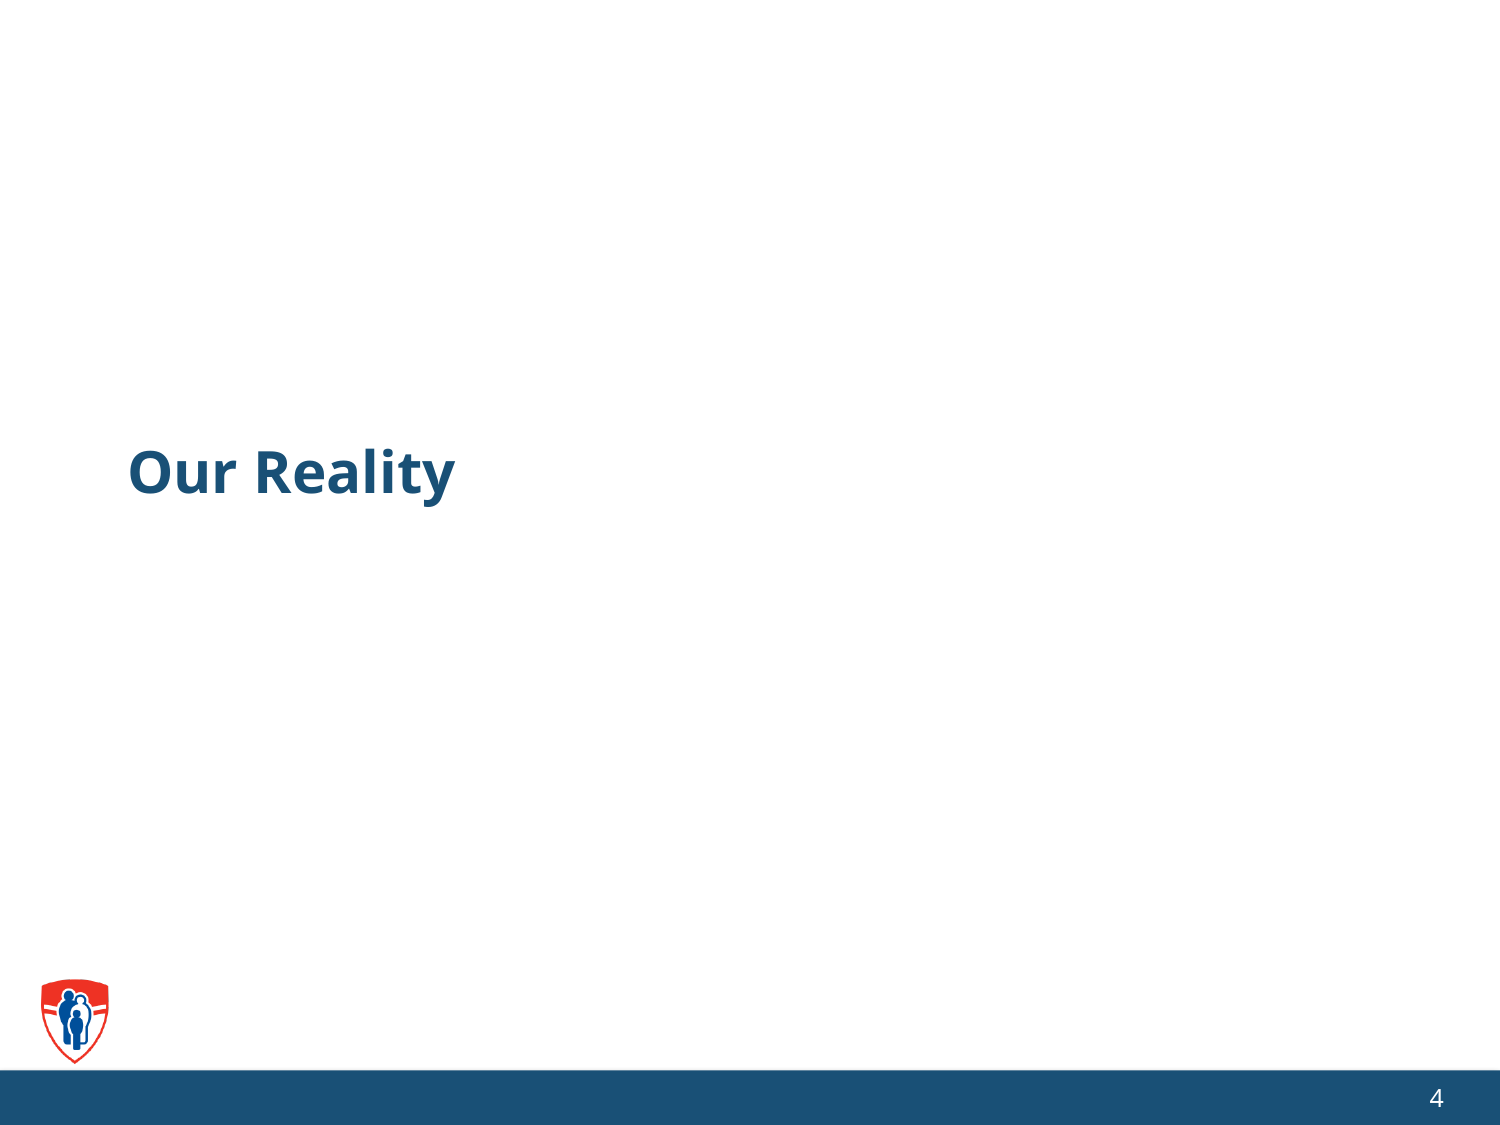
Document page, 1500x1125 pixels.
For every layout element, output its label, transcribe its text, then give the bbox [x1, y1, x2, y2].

title Our Reality [112, 349, 1388, 591]
picture [29, 962, 120, 1080]
slide_number 4 [1108, 1069, 1459, 1125]
